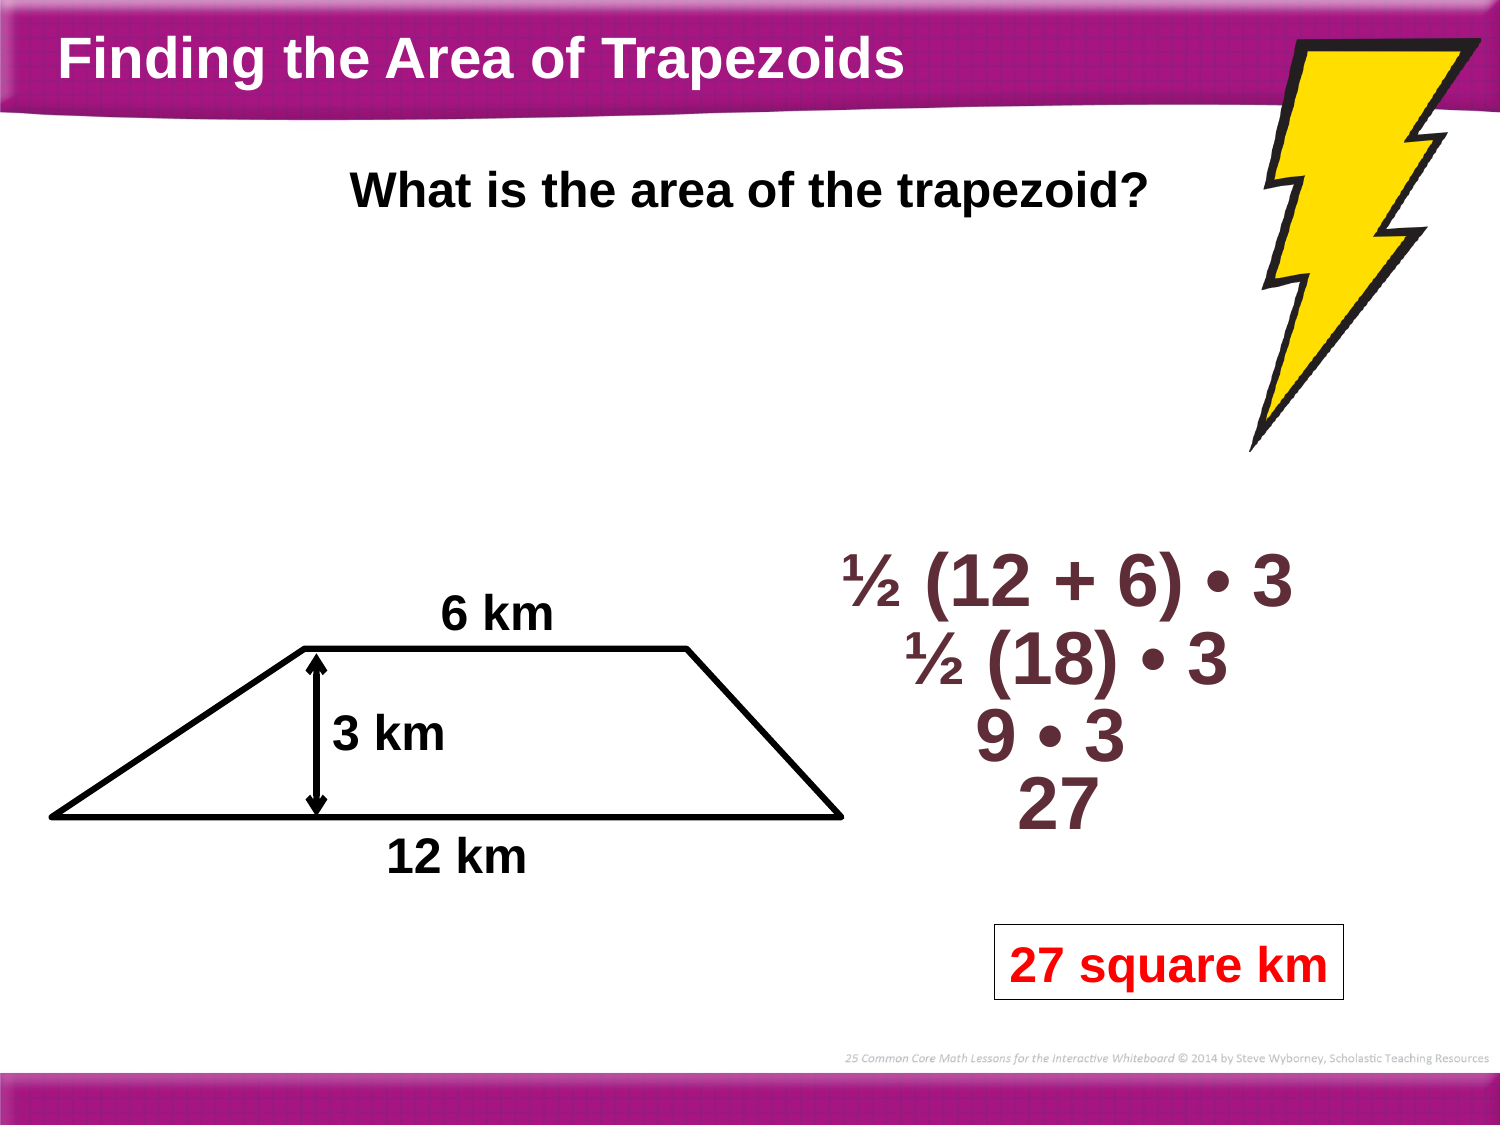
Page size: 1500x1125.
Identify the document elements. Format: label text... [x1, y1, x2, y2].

text_box 6 km [425, 572, 570, 646]
text_box [49, 646, 844, 820]
text_box 12 km [371, 820, 543, 892]
text_box Finding the Area of Trapezoids [42, 12, 922, 98]
text_box 27 [1003, 784, 1117, 852]
picture [0, 0, 1500, 1125]
text_box ½ (18) • 3 [888, 602, 1245, 707]
text_box ½ (12 + 6) • 3 [825, 523, 1309, 629]
text_box 27 square km [994, 924, 1344, 1000]
text_box What is the area of the trapezoid? [334, 149, 1166, 225]
text_box 9 • 3 [960, 679, 1142, 784]
